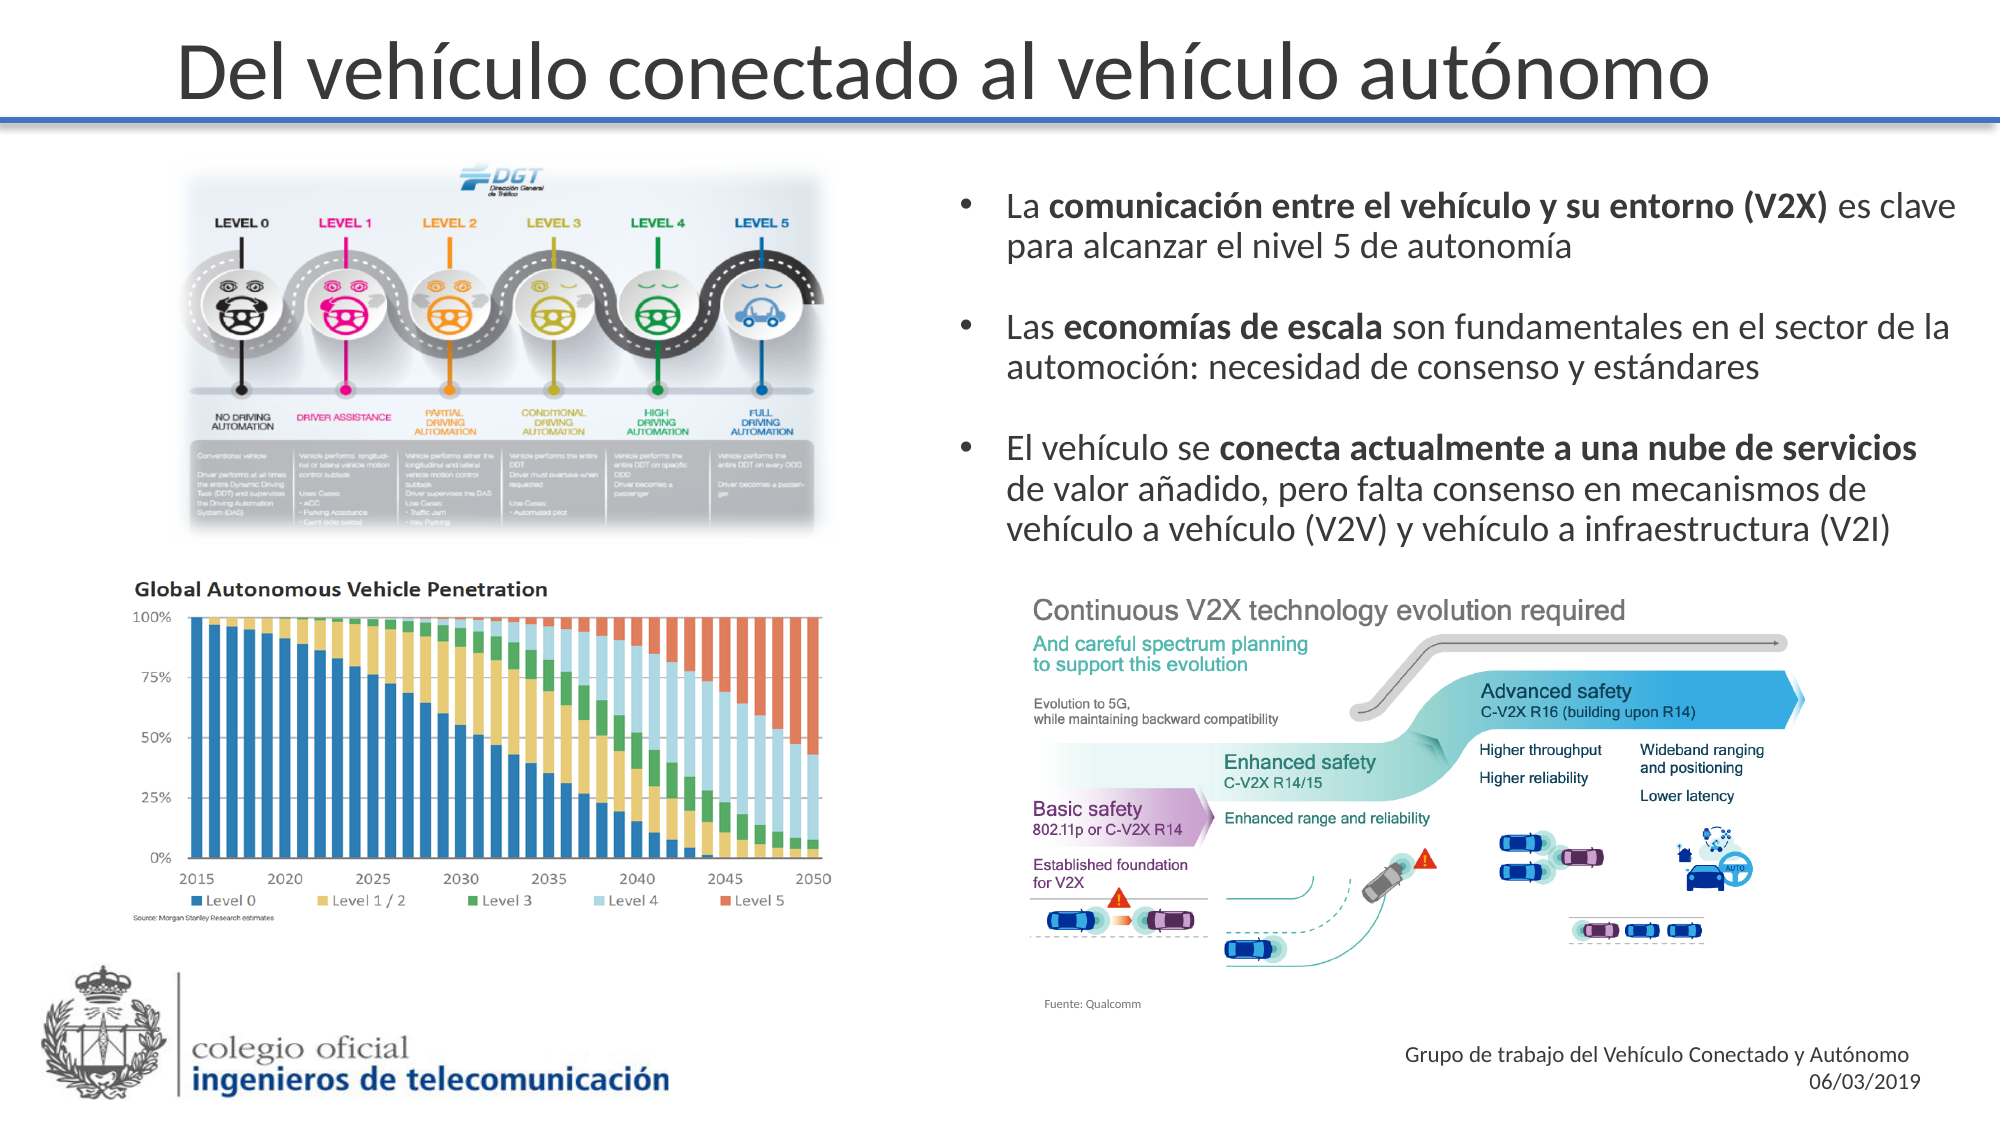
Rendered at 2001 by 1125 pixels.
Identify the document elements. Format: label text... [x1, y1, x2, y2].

picture [40, 963, 669, 1100]
text_box La comunicación entre el vehículo y su entorno (V2X) es clave para alcanzar el nivel 5 de autonomía Las economías de escala son fundamentales en el sector de la automoción: necesidad de consenso y estándares El vehículo se conecta actualmente a una nube de servicios de valor añadido, pero falta consenso en mecanismos de vehículo a vehículo (V2V) y vehículo a infraestructura (V2I) [944, 349, 1977, 679]
picture [170, 158, 837, 543]
text_box Grupo de trabajo del Vehículo Conectado y Autónomo 06/03/2019 [1307, 1031, 1936, 1102]
picture [115, 576, 853, 931]
picture [1015, 584, 1808, 990]
text_box Fuente: Qualcomm [1029, 990, 1490, 1019]
title Del vehículo conectado al vehículo autónomo [21, 10, 1868, 115]
